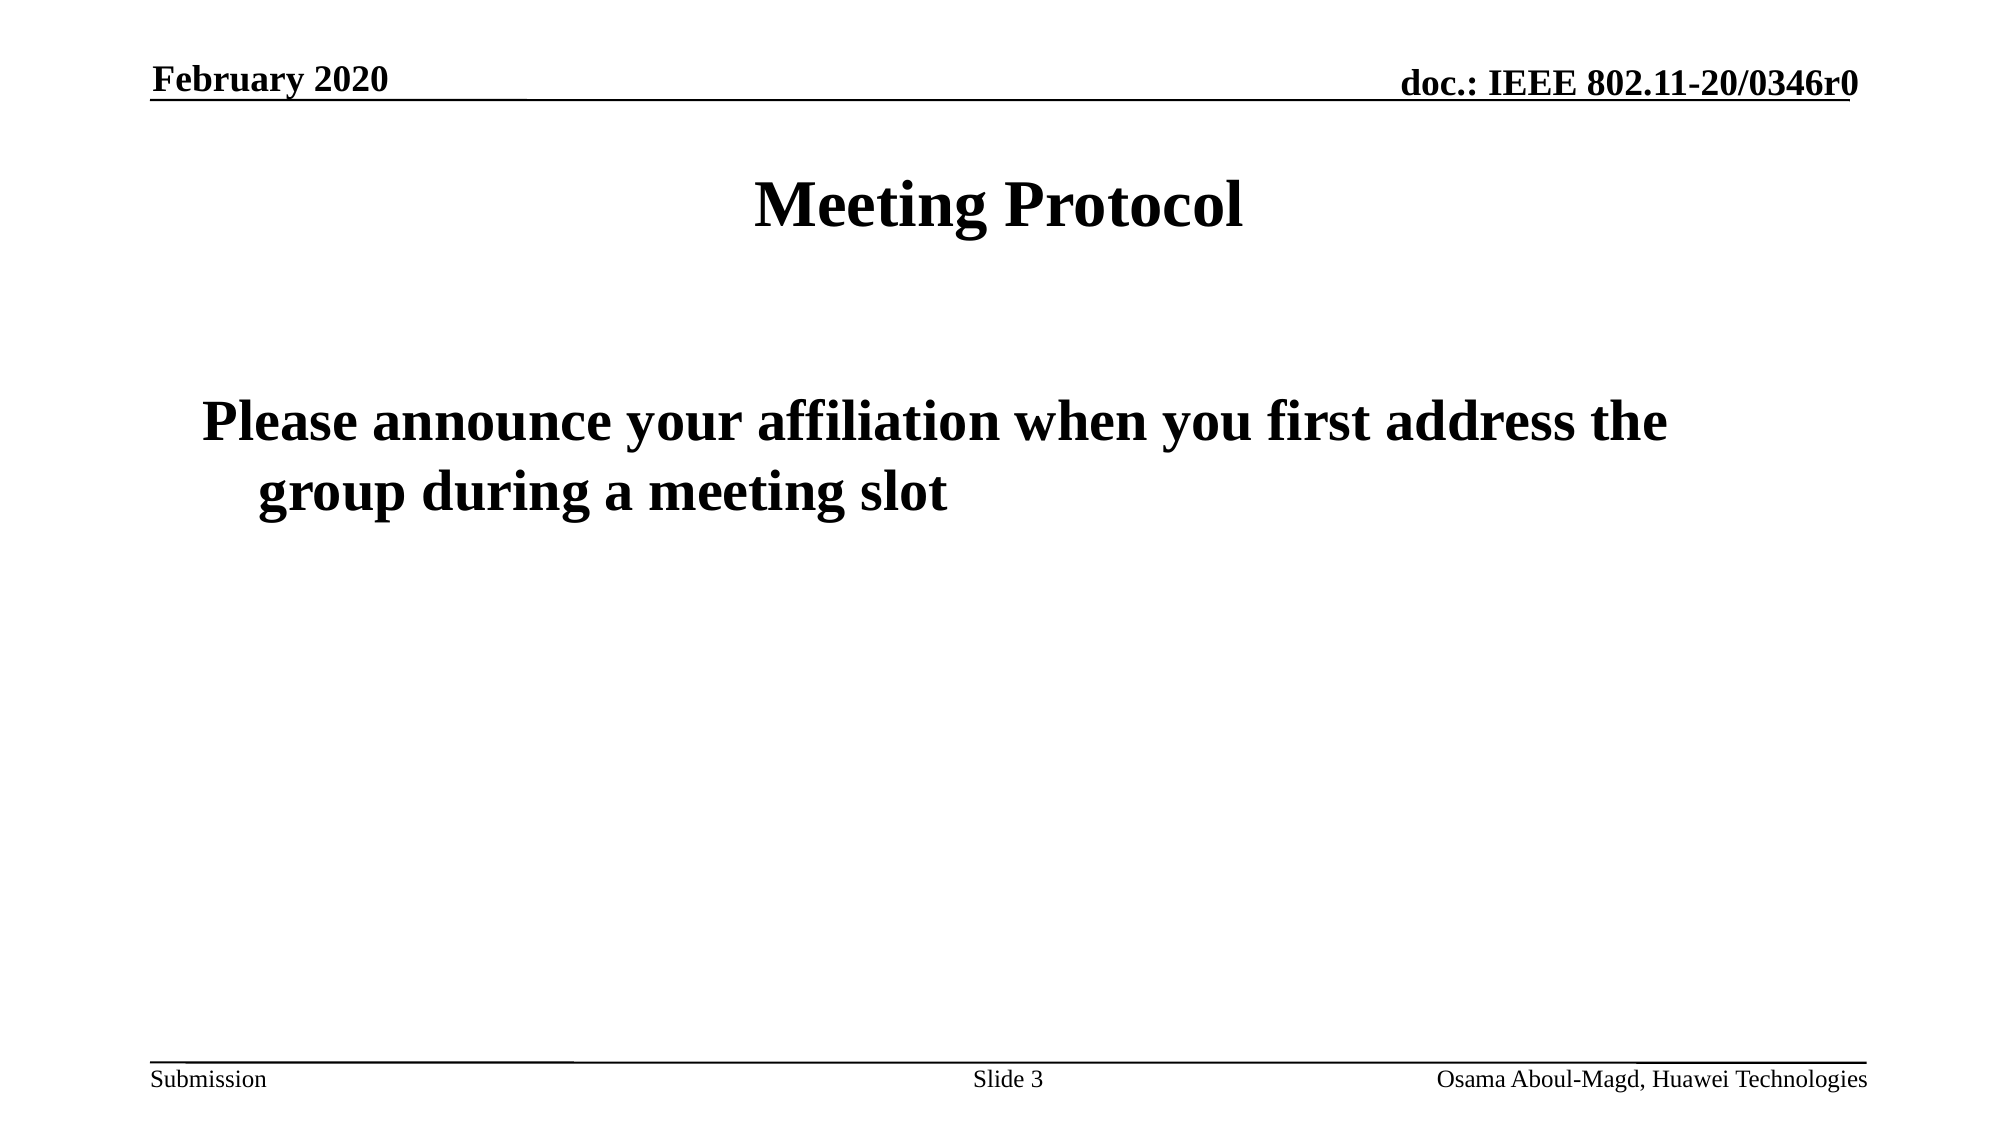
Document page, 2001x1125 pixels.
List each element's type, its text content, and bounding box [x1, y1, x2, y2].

footer Osama Aboul-Magd, Huawei Technologies [1171, 1061, 1869, 1093]
title Meeting Protocol [149, 112, 1850, 288]
list Please announce your affiliation when you first address the group during a meeting slot [187, 374, 1813, 513]
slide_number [152, 54, 563, 100]
slide_number Slide 3 [950, 1061, 1067, 1123]
